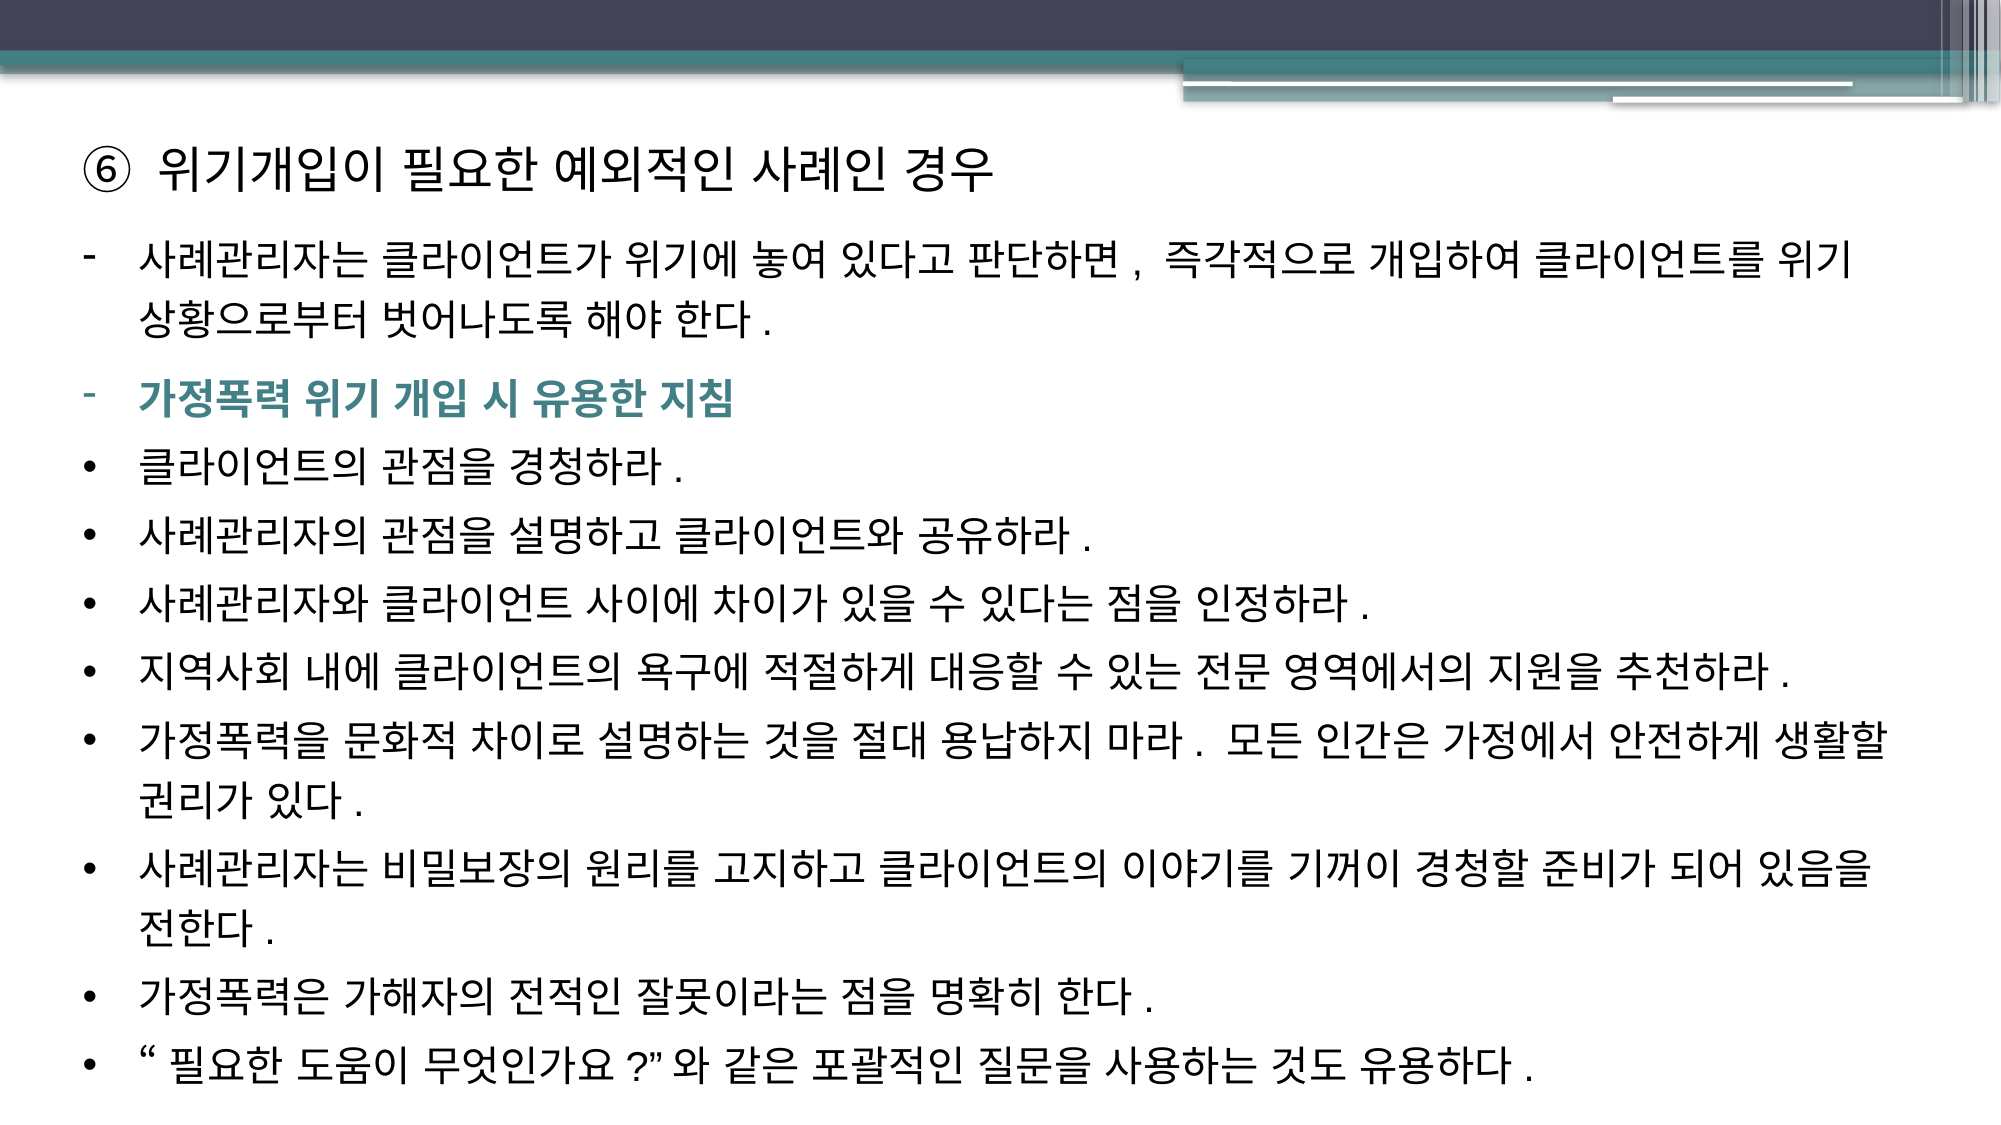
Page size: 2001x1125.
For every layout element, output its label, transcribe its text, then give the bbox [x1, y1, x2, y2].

text_box 위기개입이 필요한 예외적인 사례인 경우 사례관리자는 클라이언트가 위기에 놓여 있다고 판단하면, 즉각적으로 개입하여 클라이언트를 위기 상황으로부터 벗어나도록 해야 한다. 가정폭력 위기 개입 시 유용한 지침 클라이언트의 관점을 경청하라. 사례관리자의 관점을 설명하고 클라이언트와 공유하라. 사례관리자와 클라이언트 사이에 차이가 있을 수 있다는 점을 인정하라. 지역사회 내에 클라이언트의 욕구에 적절하게 대응할 수 있는 전문 영역에서의 지원을 추천하라. 가정폭력을 문화적 차이로 설명하는 것을 절대 용납하지 마라. 모든 인간은 가정에서 안전하게 생활할 권리가 있다. 사례관리자는 비밀보장의 원리를 고지하고 클라이언트의 이야기를 기꺼이 경청할 준비가 되어 있음을 전한다. 가정폭력은 가해자의 전적인 잘못이라는 점을 명확히 한다. “필요한 도움이 무엇인가요?”와 같은 포괄적인 질문을 사용하는 것도 유용하다. [67, 198, 1950, 1018]
